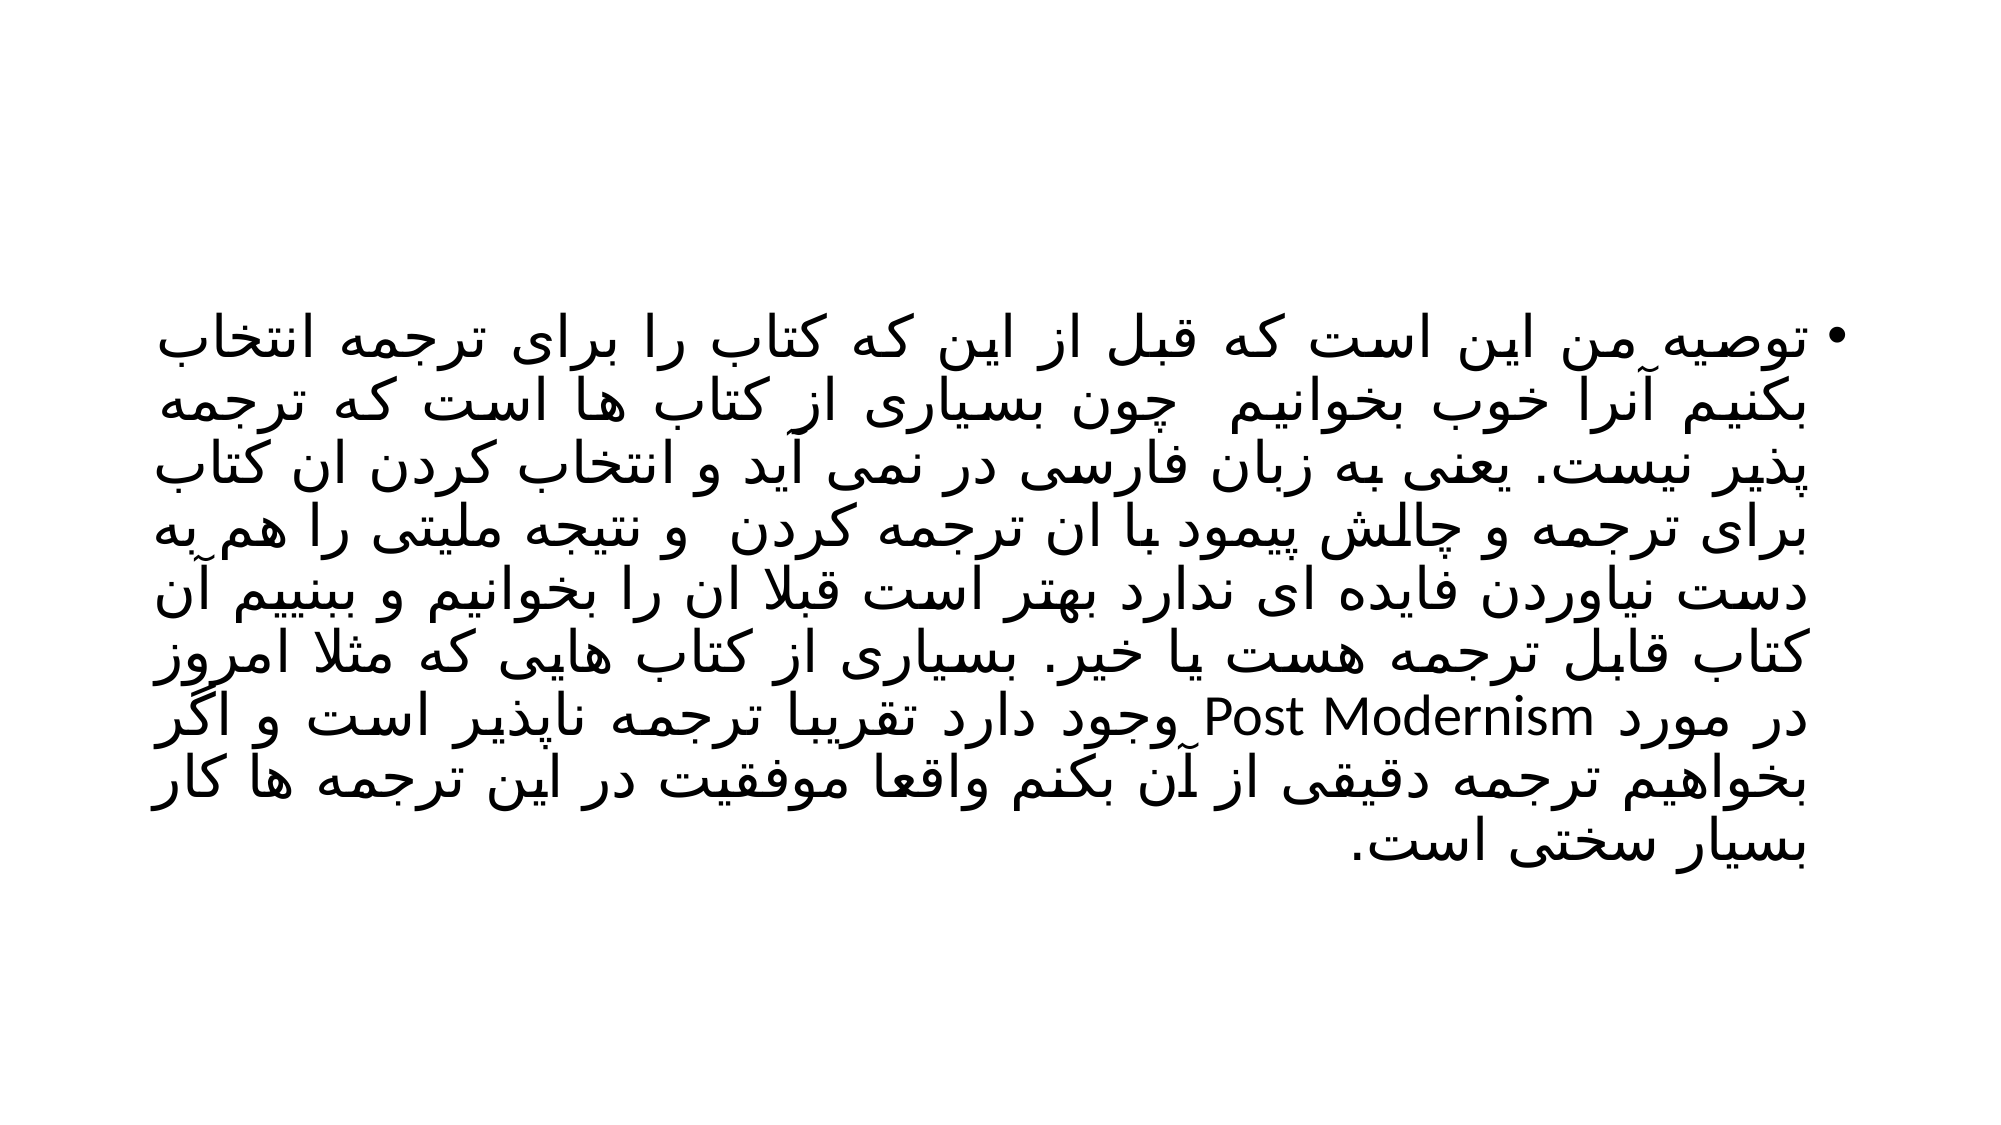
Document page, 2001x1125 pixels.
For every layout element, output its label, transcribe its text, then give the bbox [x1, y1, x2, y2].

list توصیه من این است که قبل از این که کتاب را برای ترجمه انتخاب بکنیم آنرا خوب بخوانیم چون بسیاری از کتاب ها است که ترجمه پذیر نیست. یعنی به زبان فارسی در نمی آید و انتخاب کردن ان کتاب برای ترجمه و چالش پیمود با ان ترجمه کردن و نتیجه ملیتی را هم به دست نیاوردن فایده ای ندارد بهتر است قبلا ان را بخوانیم و ببنییم آن کتاب قابل ترجمه هست یا خیر. بسیاری از کتاب هایی که مثلا امروز در مورد Post Modernism وجود دارد تقریبا ترجمه ناپذیر است و اگر بخواهیم ترجمه دقیقی از آن بکنم واقعا موفقیت در این ترجمه ها کار بسیار سختی است. [137, 299, 1863, 1014]
